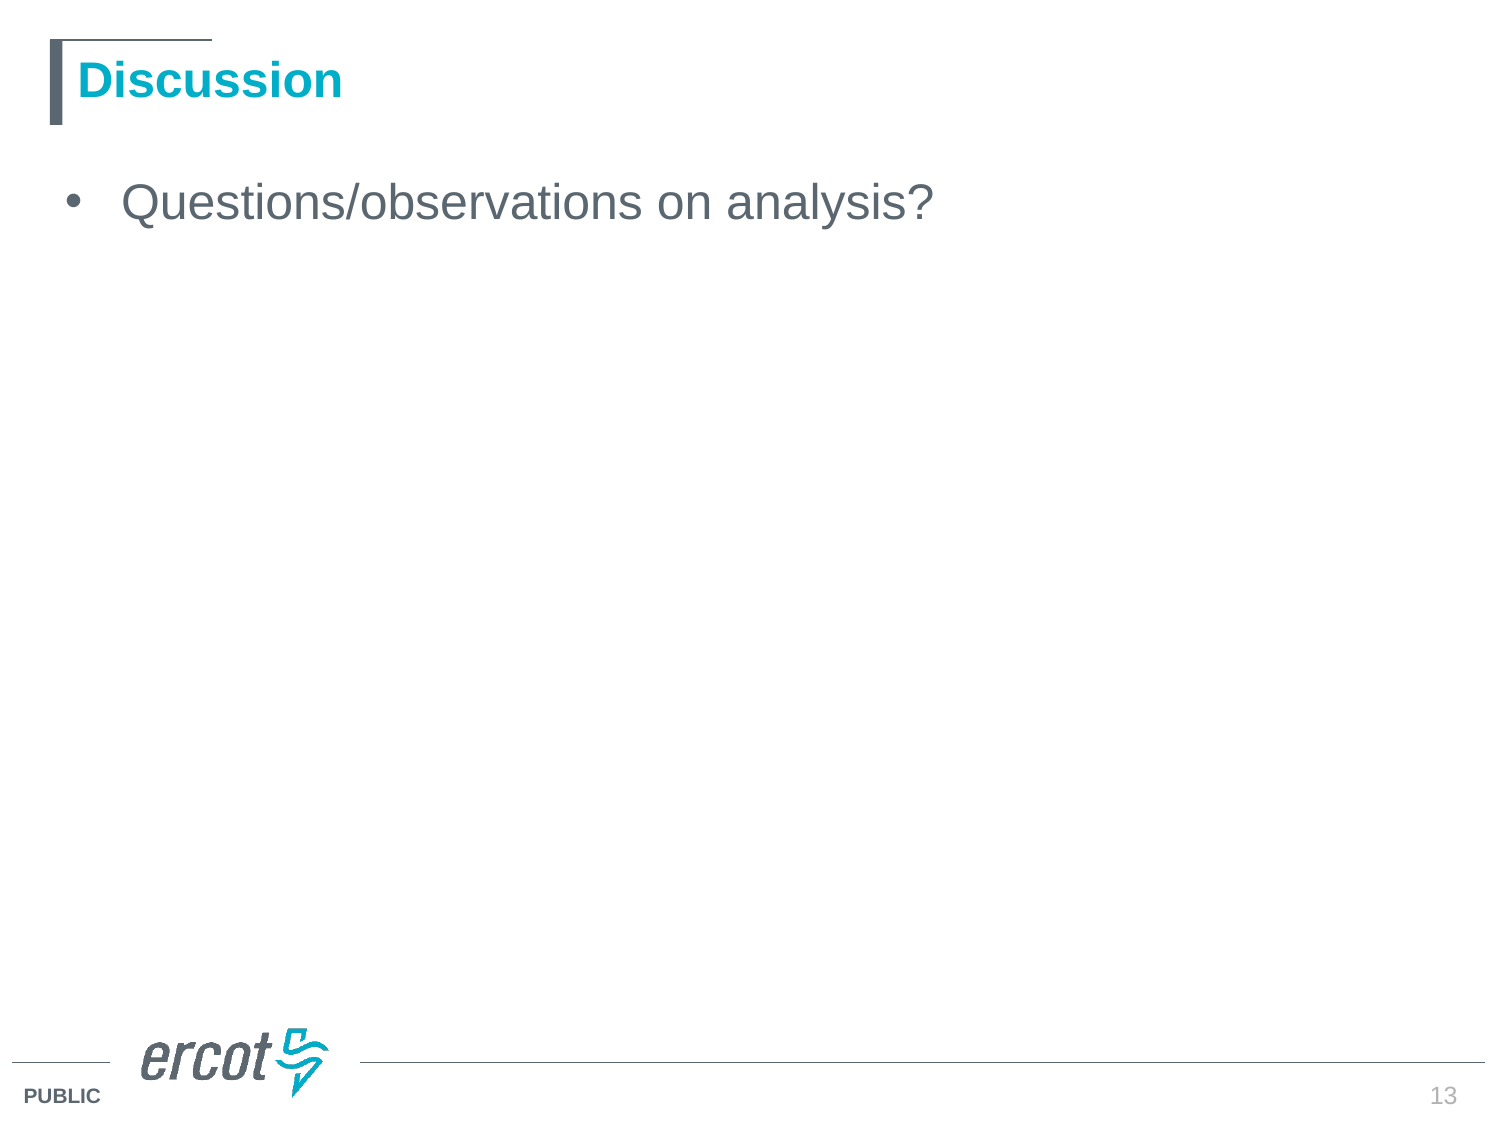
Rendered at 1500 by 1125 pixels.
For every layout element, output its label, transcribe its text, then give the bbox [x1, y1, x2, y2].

title Discussion [62, 39, 1450, 125]
list Questions/observations on analysis? [50, 162, 1450, 992]
picture [137, 1024, 332, 1100]
slide_number 13 [1400, 1076, 1488, 1113]
